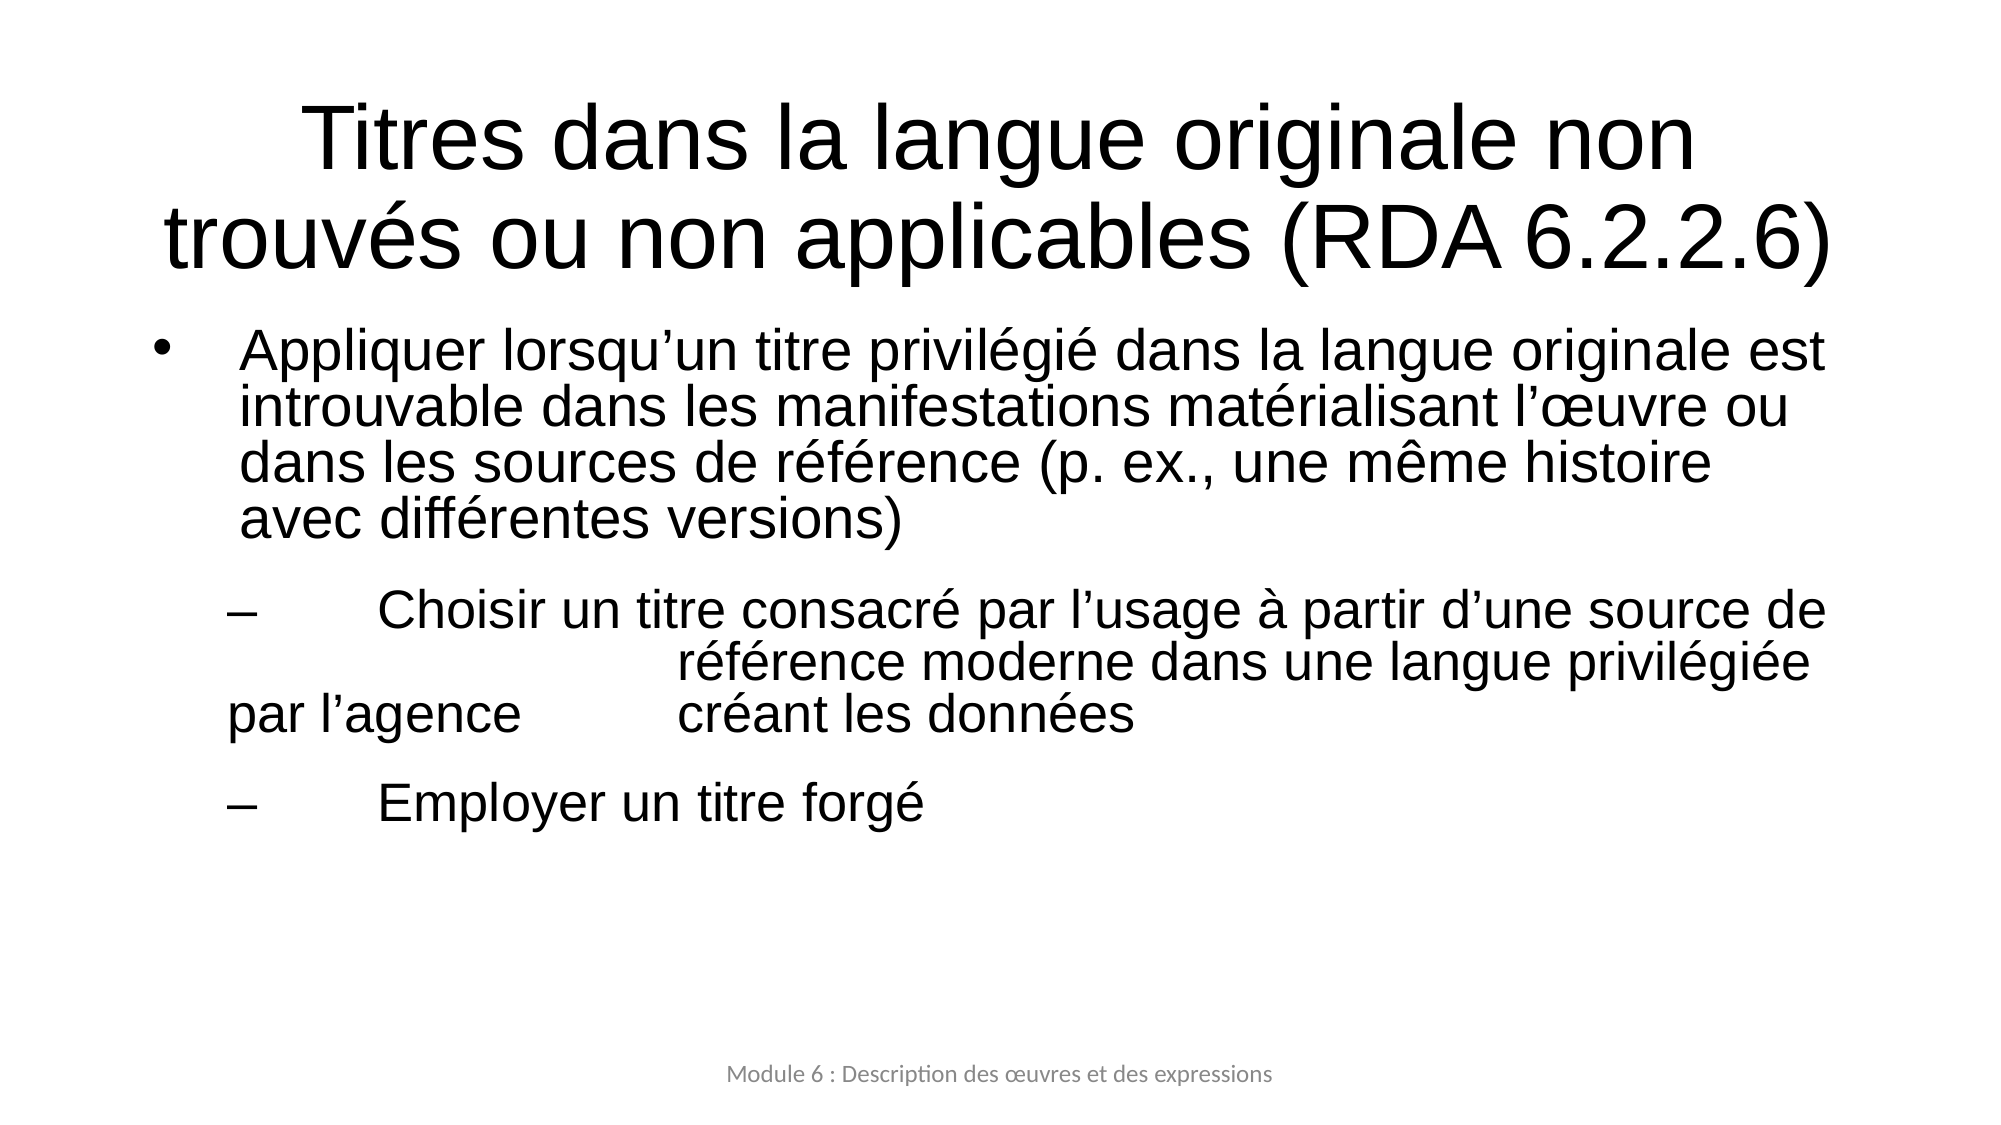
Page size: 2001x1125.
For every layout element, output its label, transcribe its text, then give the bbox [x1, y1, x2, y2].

list Appliquer lorsqu’un titre privilégié dans la langue originale est introuvable dans les manifestations matérialisant l’œuvre ou dans les sources de référence (p. ex., une même histoire avec différentes versions) – Choisir un titre consacré par l’usage à partir d’une source de référence moderne dans une langue privilégiée par l’agence créant les données – Employer un titre forgé [137, 317, 1863, 1014]
title Titres dans la langue originale non trouvés ou non applicables (RDA 6.2.2.6) [137, 100, 1863, 278]
footer Module 6 : Description des œuvres et des expressions [662, 1042, 1338, 1103]
